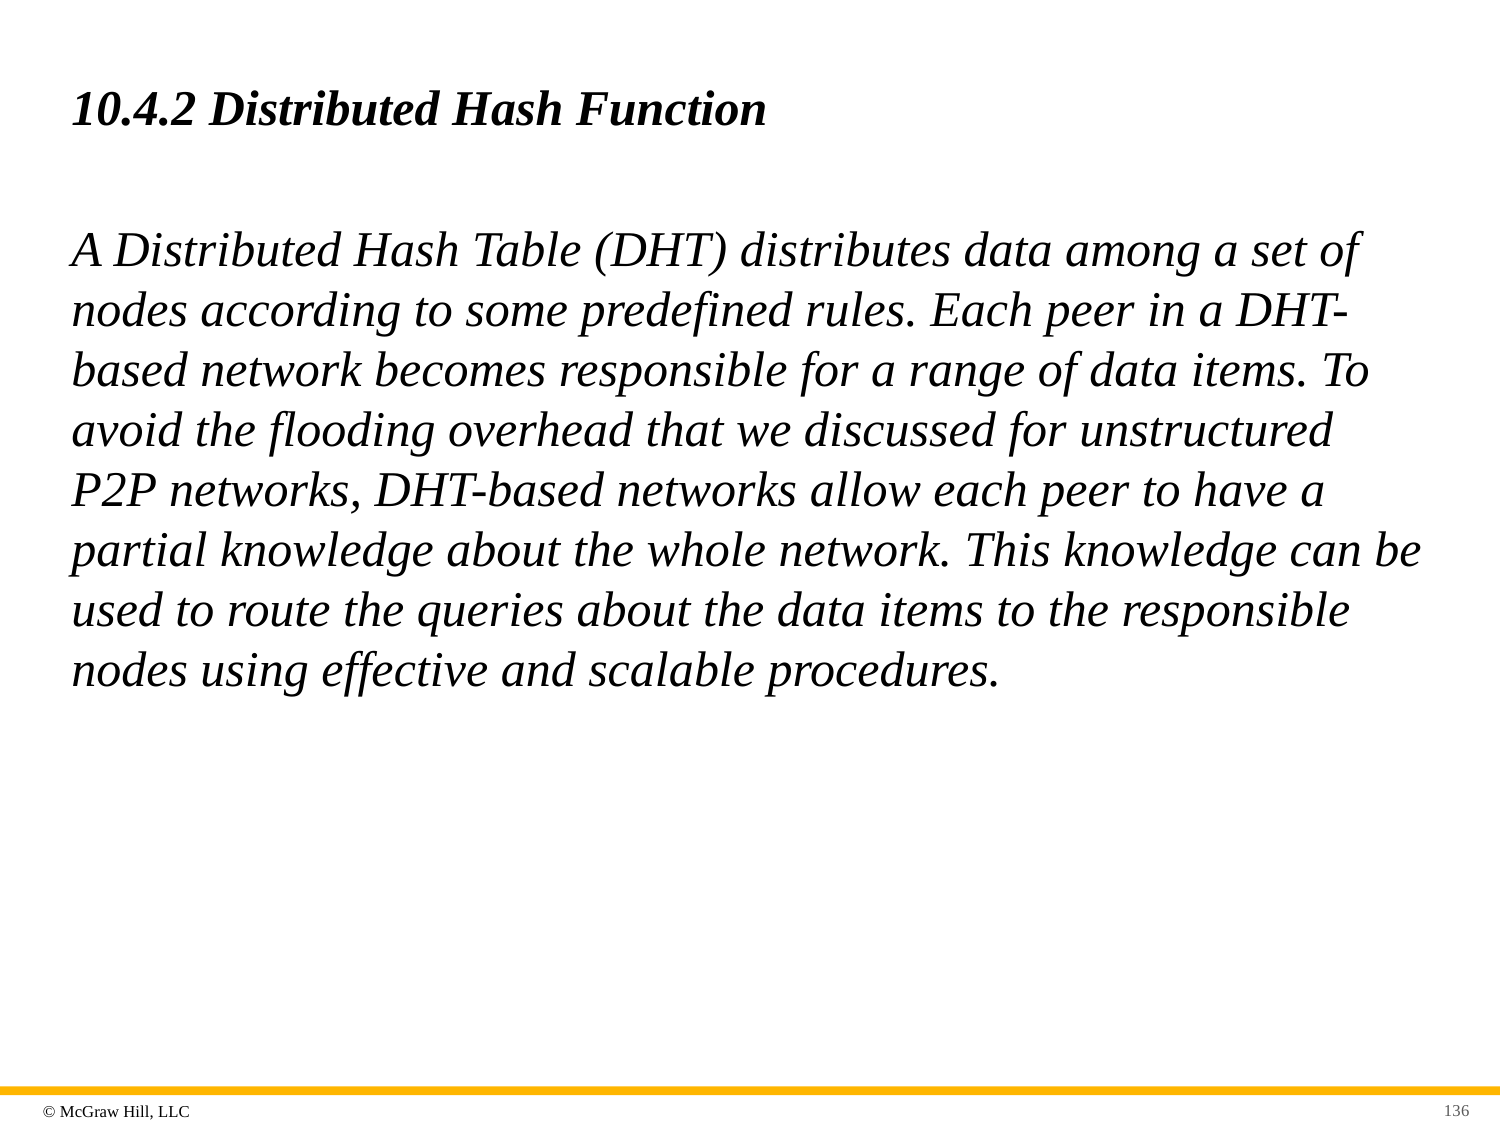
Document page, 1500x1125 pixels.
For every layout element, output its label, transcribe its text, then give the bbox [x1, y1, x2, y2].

title 10.4.2 Distributed Hash Function [56, 50, 1444, 162]
slide_number 136 [1418, 1096, 1477, 1123]
list A Distributed Hash Table (DHT) distributes data among a set of nodes according to some predefined rules. Each peer in a DHT-based network becomes responsible for a range of data items. To avoid the flooding overhead that we discussed for unstructured P2P networks, DHT-based networks allow each peer to have a partial knowledge about the whole network. This knowledge can be used to route the queries about the data items to the responsible nodes using effective and scalable procedures. [56, 209, 1444, 1026]
